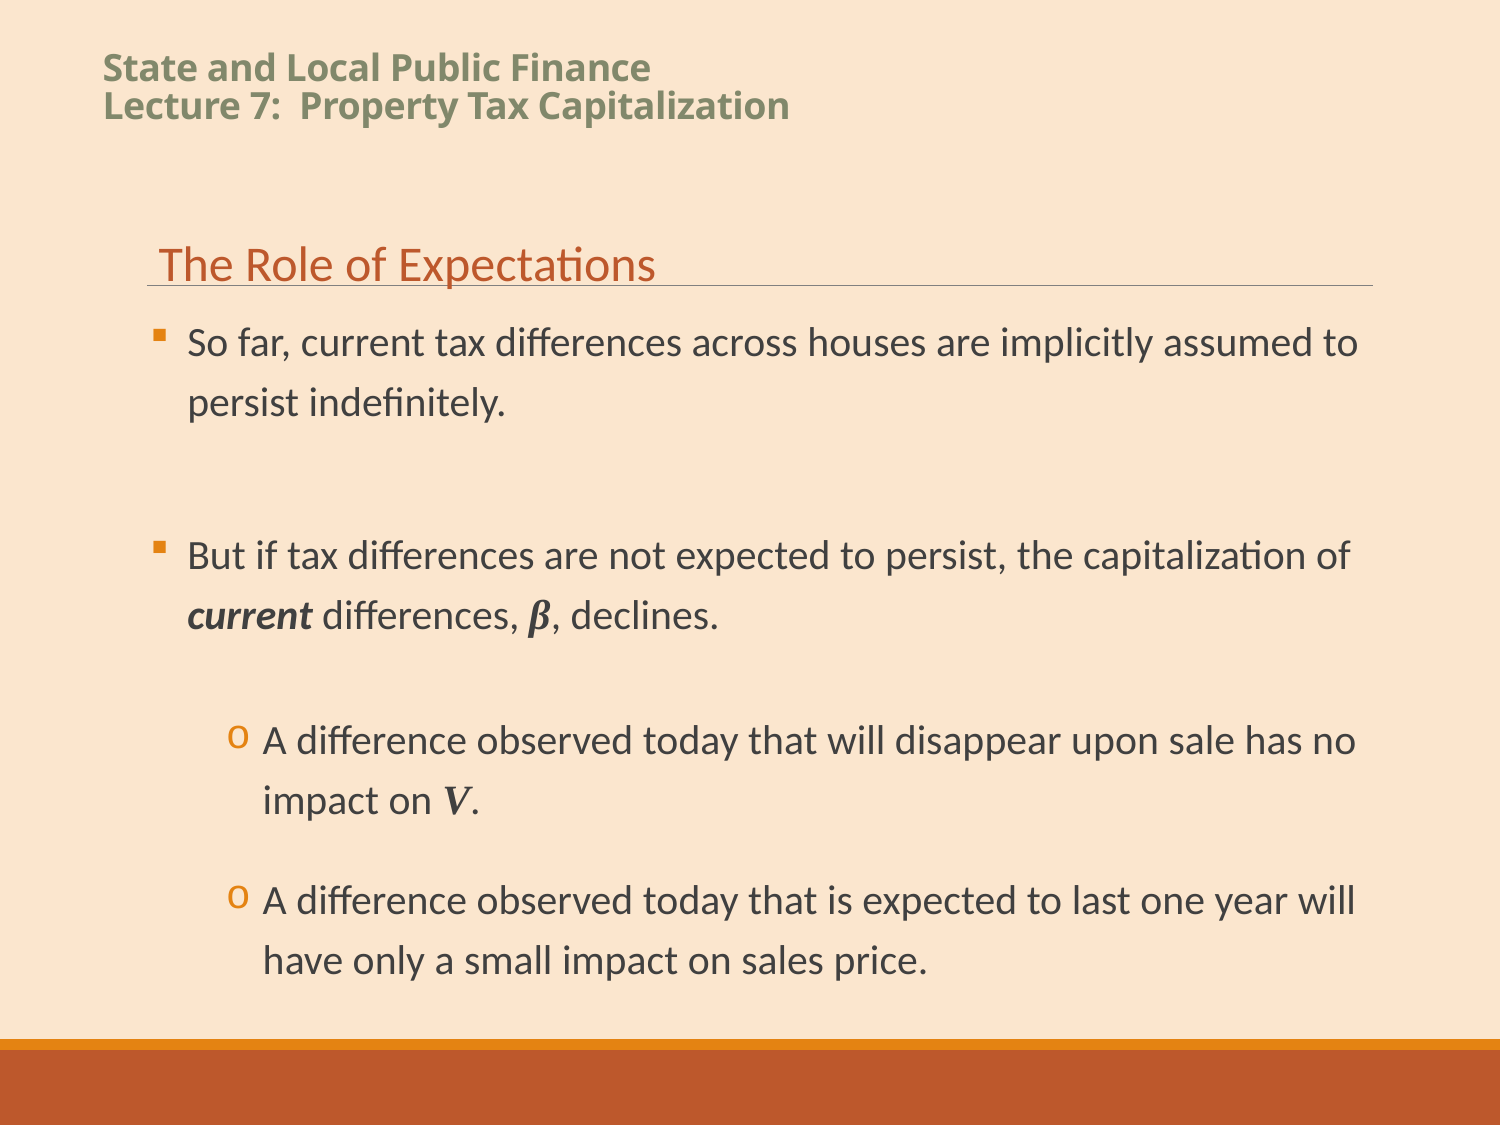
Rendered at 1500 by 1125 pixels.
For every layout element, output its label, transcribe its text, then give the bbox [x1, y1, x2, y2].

title State and Local Public Finance Lecture 7: Property Tax Capitalization [87, 37, 1325, 135]
text_box The Role of Expectations [143, 224, 672, 300]
list So far, current tax differences across houses are implicitly assumed to persist indefinitely. But if tax differences are not expected to persist, the capitalization of current differences, β, declines. A difference observed today that will disappear upon sale has no impact on V. A difference observed today that is expected to last one year will have only a small impact on sales price. [150, 297, 1388, 1038]
